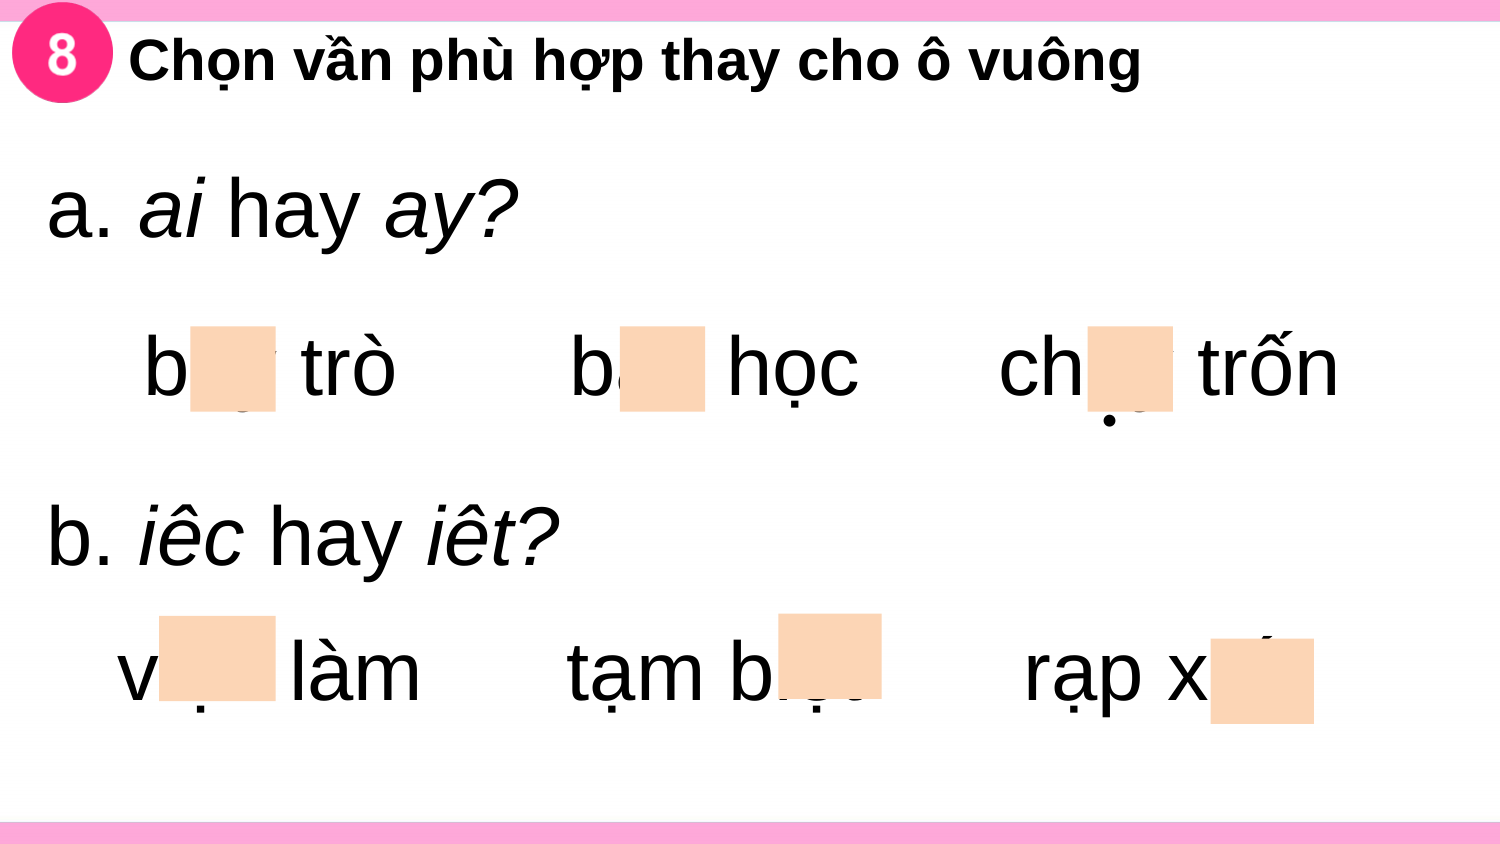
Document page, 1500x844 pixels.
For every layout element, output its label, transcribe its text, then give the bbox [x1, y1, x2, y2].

picture [0, 0, 1500, 844]
text_box [1208, 636, 1316, 726]
text_box b. iêc hay iêt? [31, 474, 1383, 590]
text_box [157, 614, 278, 703]
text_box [1083, 326, 1174, 471]
text_box việc làm [87, 609, 454, 725]
text_box chạy trốn [932, 304, 1407, 419]
text_box Chọn vần phù hợp thay cho ô vuông [119, 14, 1466, 100]
text_box rạp xiếc [932, 609, 1407, 725]
text_box bài học [478, 304, 932, 419]
text_box [188, 324, 278, 414]
text_box a. ai hay ay? [31, 146, 1383, 262]
text_box [618, 324, 707, 414]
text_box [776, 611, 884, 701]
text_box tạm biệt [478, 609, 932, 725]
text_box bày trò [87, 304, 454, 419]
